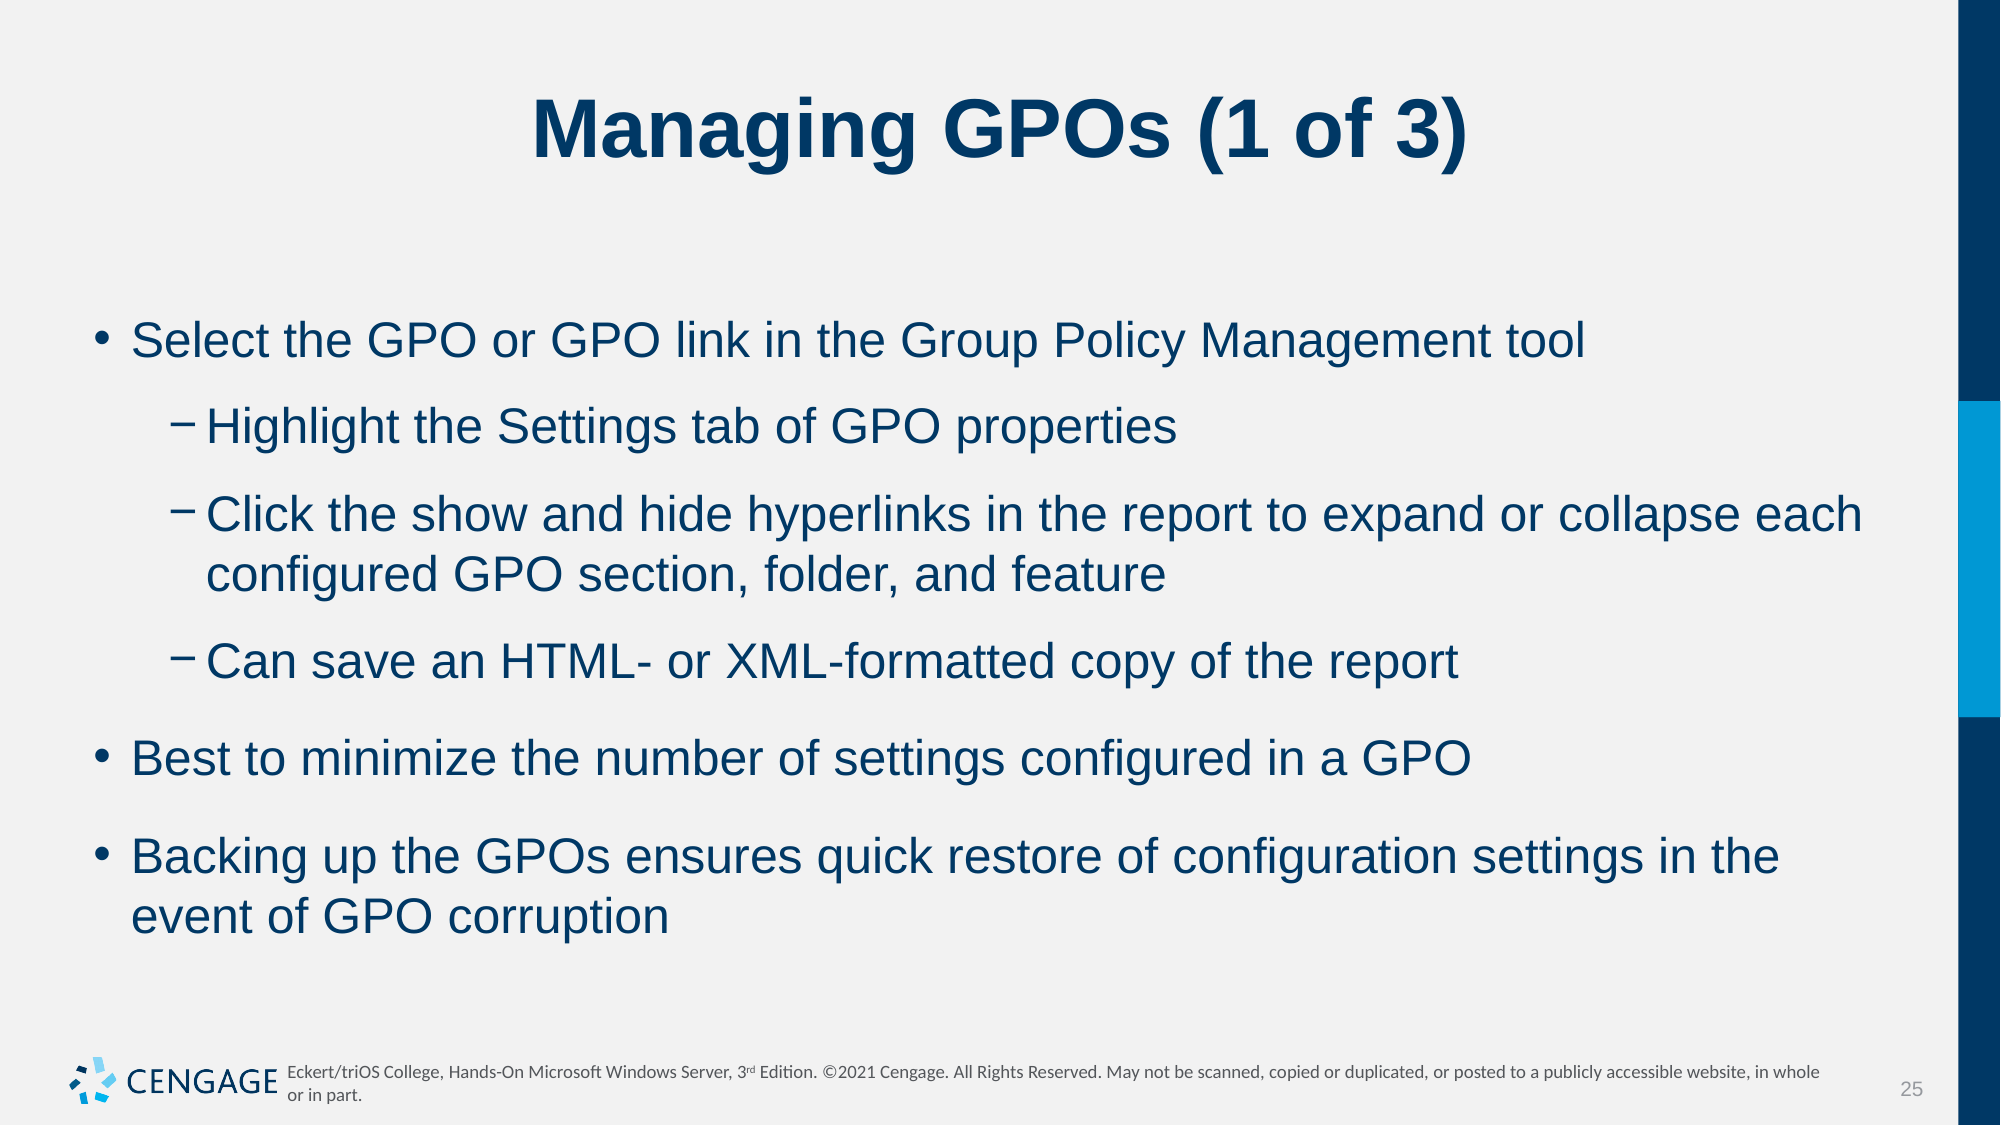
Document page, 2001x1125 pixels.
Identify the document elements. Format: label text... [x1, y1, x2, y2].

picture [69, 1057, 277, 1104]
list Select the GPO or GPO link in the Group Policy Management tool Highlight the Settings tab of GPO properties Click the show and hide hyperlinks in the report to expand or collapse each configured GPO section, folder, and feature Can save an HTML- or XML-formatted copy of the report Best to minimize the number of settings configured in a GPO Backing up the GPOs ensures quick restore of configuration settings in the event of GPO corruption [78, 299, 1923, 1014]
title Managing GPOs (1 of 3) [78, 77, 1923, 278]
